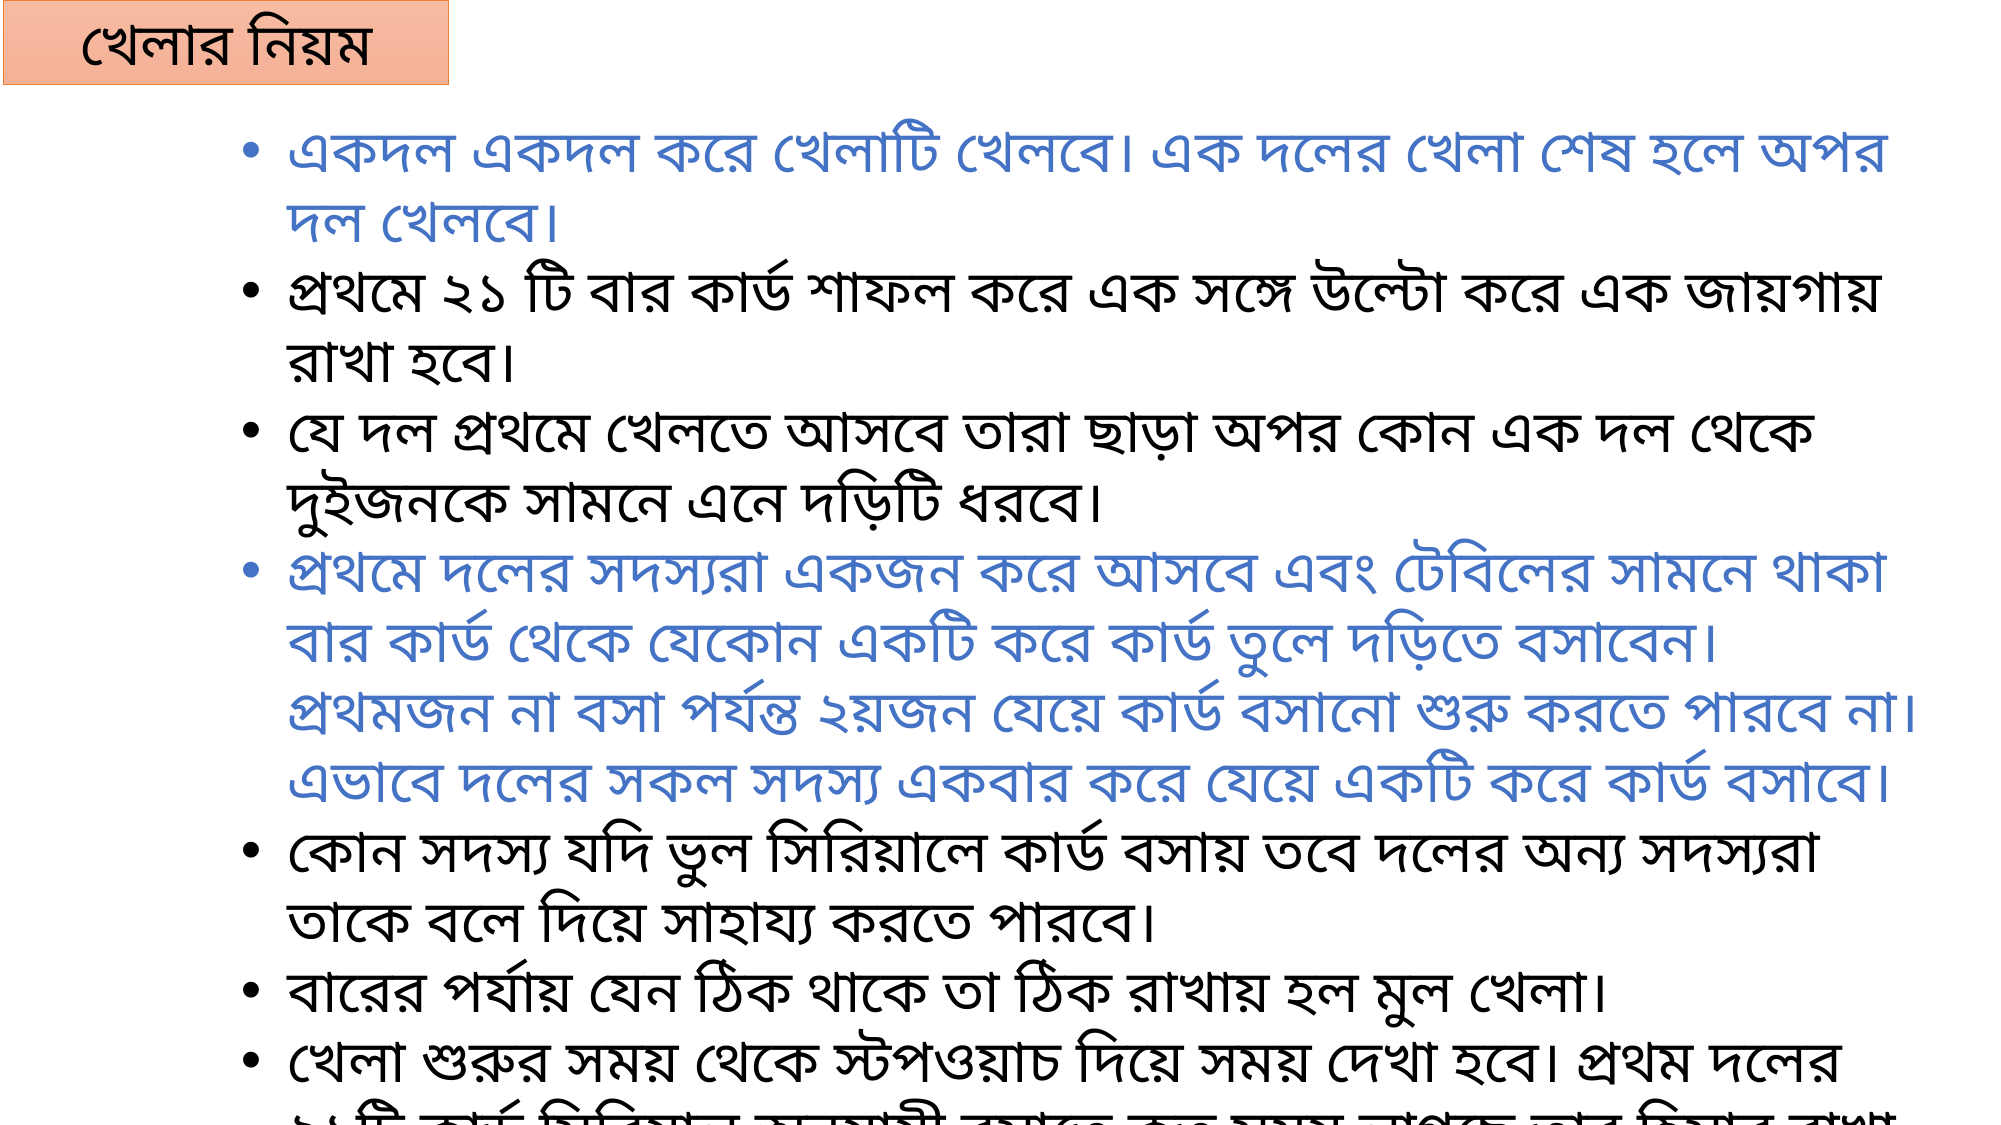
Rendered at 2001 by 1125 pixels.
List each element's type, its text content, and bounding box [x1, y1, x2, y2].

text_box খেলার নিয়ম [3, 0, 449, 85]
text_box একদল একদল করে খেলাটি খেলবে। এক দলের খেলা শেষ হলে অপর দল খেলবে। প্রথমে ২১ টি বার কার্ড শাফল করে এক সঙ্গে উল্টো করে এক জায়গায় রাখা হবে। যে দল প্রথমে খেলতে আসবে তারা ছাড়া অপর কোন এক দল থেকে দুইজনকে সামনে এনে দড়িটি ধরবে। প্রথমে দলের সদস্যরা একজন করে আসবে এবং টেবিলের সামনে থাকা বার কার্ড থেকে যেকোন একটি করে কার্ড তুলে দড়িতে বসাবেন। প্রথমজন না বসা পর্যন্ত ২য়জন যেয়ে কার্ড বসানো শুরু করতে পারবে না। এভাবে দলের সকল সদস্য একবার করে যেয়ে একটি করে কার্ড বসাবে। কোন সদস্য যদি ভুল সিরিয়ালে কার্ড বসায় তবে দলের অন্য সদস্যরা তাকে বলে দিয়ে সাহায্য করতে পারবে। বারের পর্যায় যেন ঠিক থাকে তা ঠিক রাখায় হল মুল খেলা। খেলা শুরুর সময় থেকে স্টপওয়াচ দিয়ে সময় দেখা হবে। প্রথম দলের ২১টি কার্ড সিরিয়াল অনুযায়ী বসাতে কত সময় লাগছে তার হিসাব রাখা হবে। প্রথম দলের খেলা শেষ হলে ২য় দল খেলা শুরু করবে। [226, 106, 1944, 1125]
